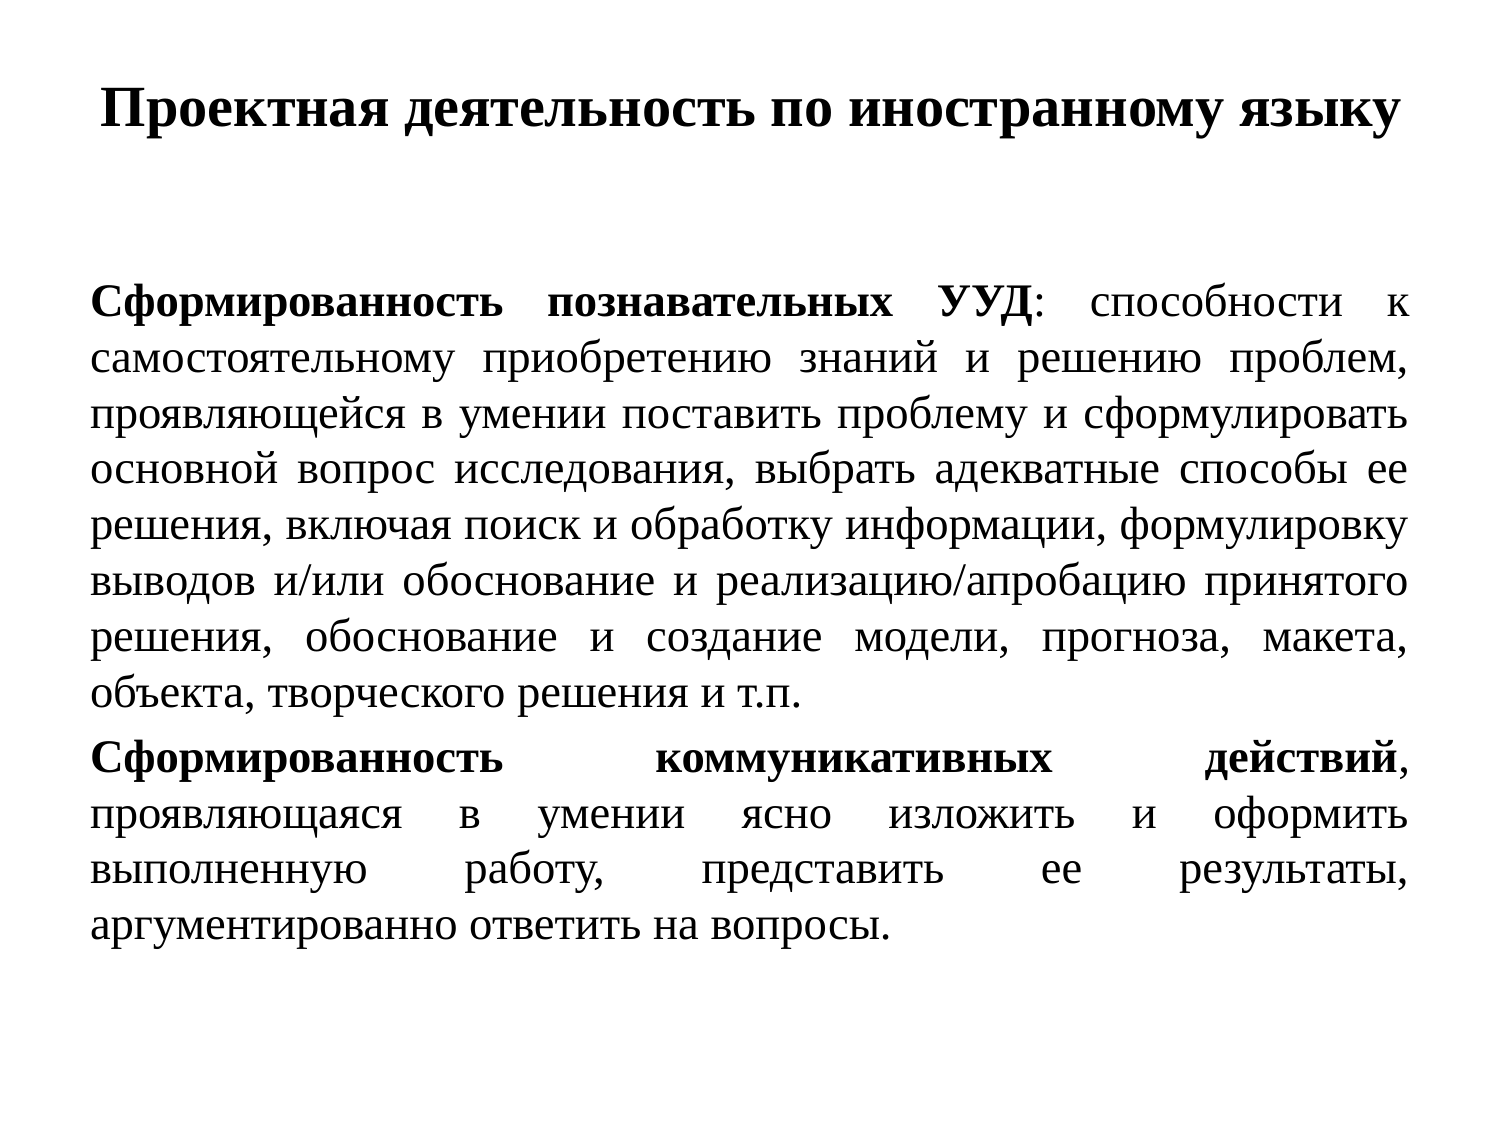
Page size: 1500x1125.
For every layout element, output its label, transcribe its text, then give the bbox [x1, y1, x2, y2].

title Проектная деятельность по иностранному языку [76, 19, 1427, 188]
list Сформированность познавательных УУД: способности к самостоятельному приобретению знаний и решению проблем, проявляющейся в умении поставить проблему и сформулировать основной вопрос исследования, выбрать адекватные способы ее решения, включая поиск и обработку информации, формулировку выводов и/или обоснование и реализацию/апробацию принятого решения, обоснование и создание модели, прогноза, макета, объекта, творческого решения и т.п. Сформированность коммуникативных действий, проявляющаяся в умении ясно изложить и оформить выполненную работу, представить ее результаты, аргументированно ответить на вопросы. [75, 262, 1425, 1005]
